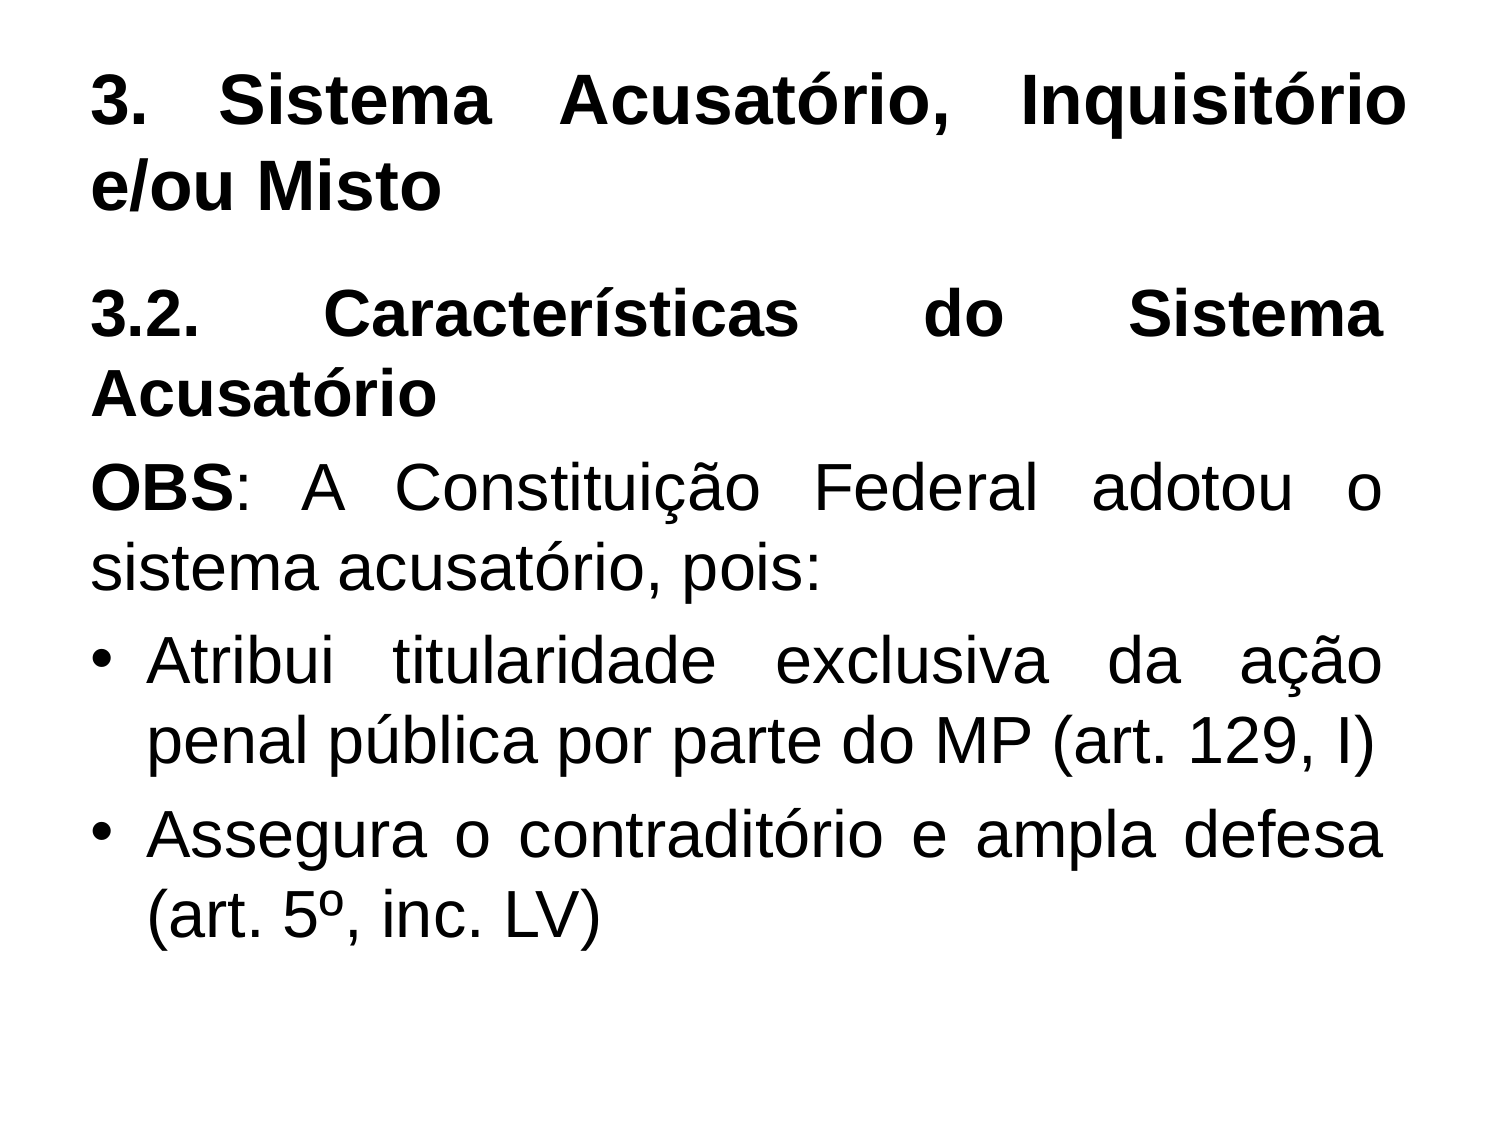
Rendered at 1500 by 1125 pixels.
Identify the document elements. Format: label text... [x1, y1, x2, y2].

list 3.2. Características do Sistema Acusatório OBS: A Constituição Federal adotou o sistema acusatório, pois: Atribui titularidade exclusiva da ação penal pública por parte do MP (art. 129, I) Assegura o contraditório e ampla defesa (art. 5º, inc. LV) [75, 262, 1400, 1083]
title 3. Sistema Acusatório, Inquisitório e/ou Misto [75, 45, 1425, 233]
